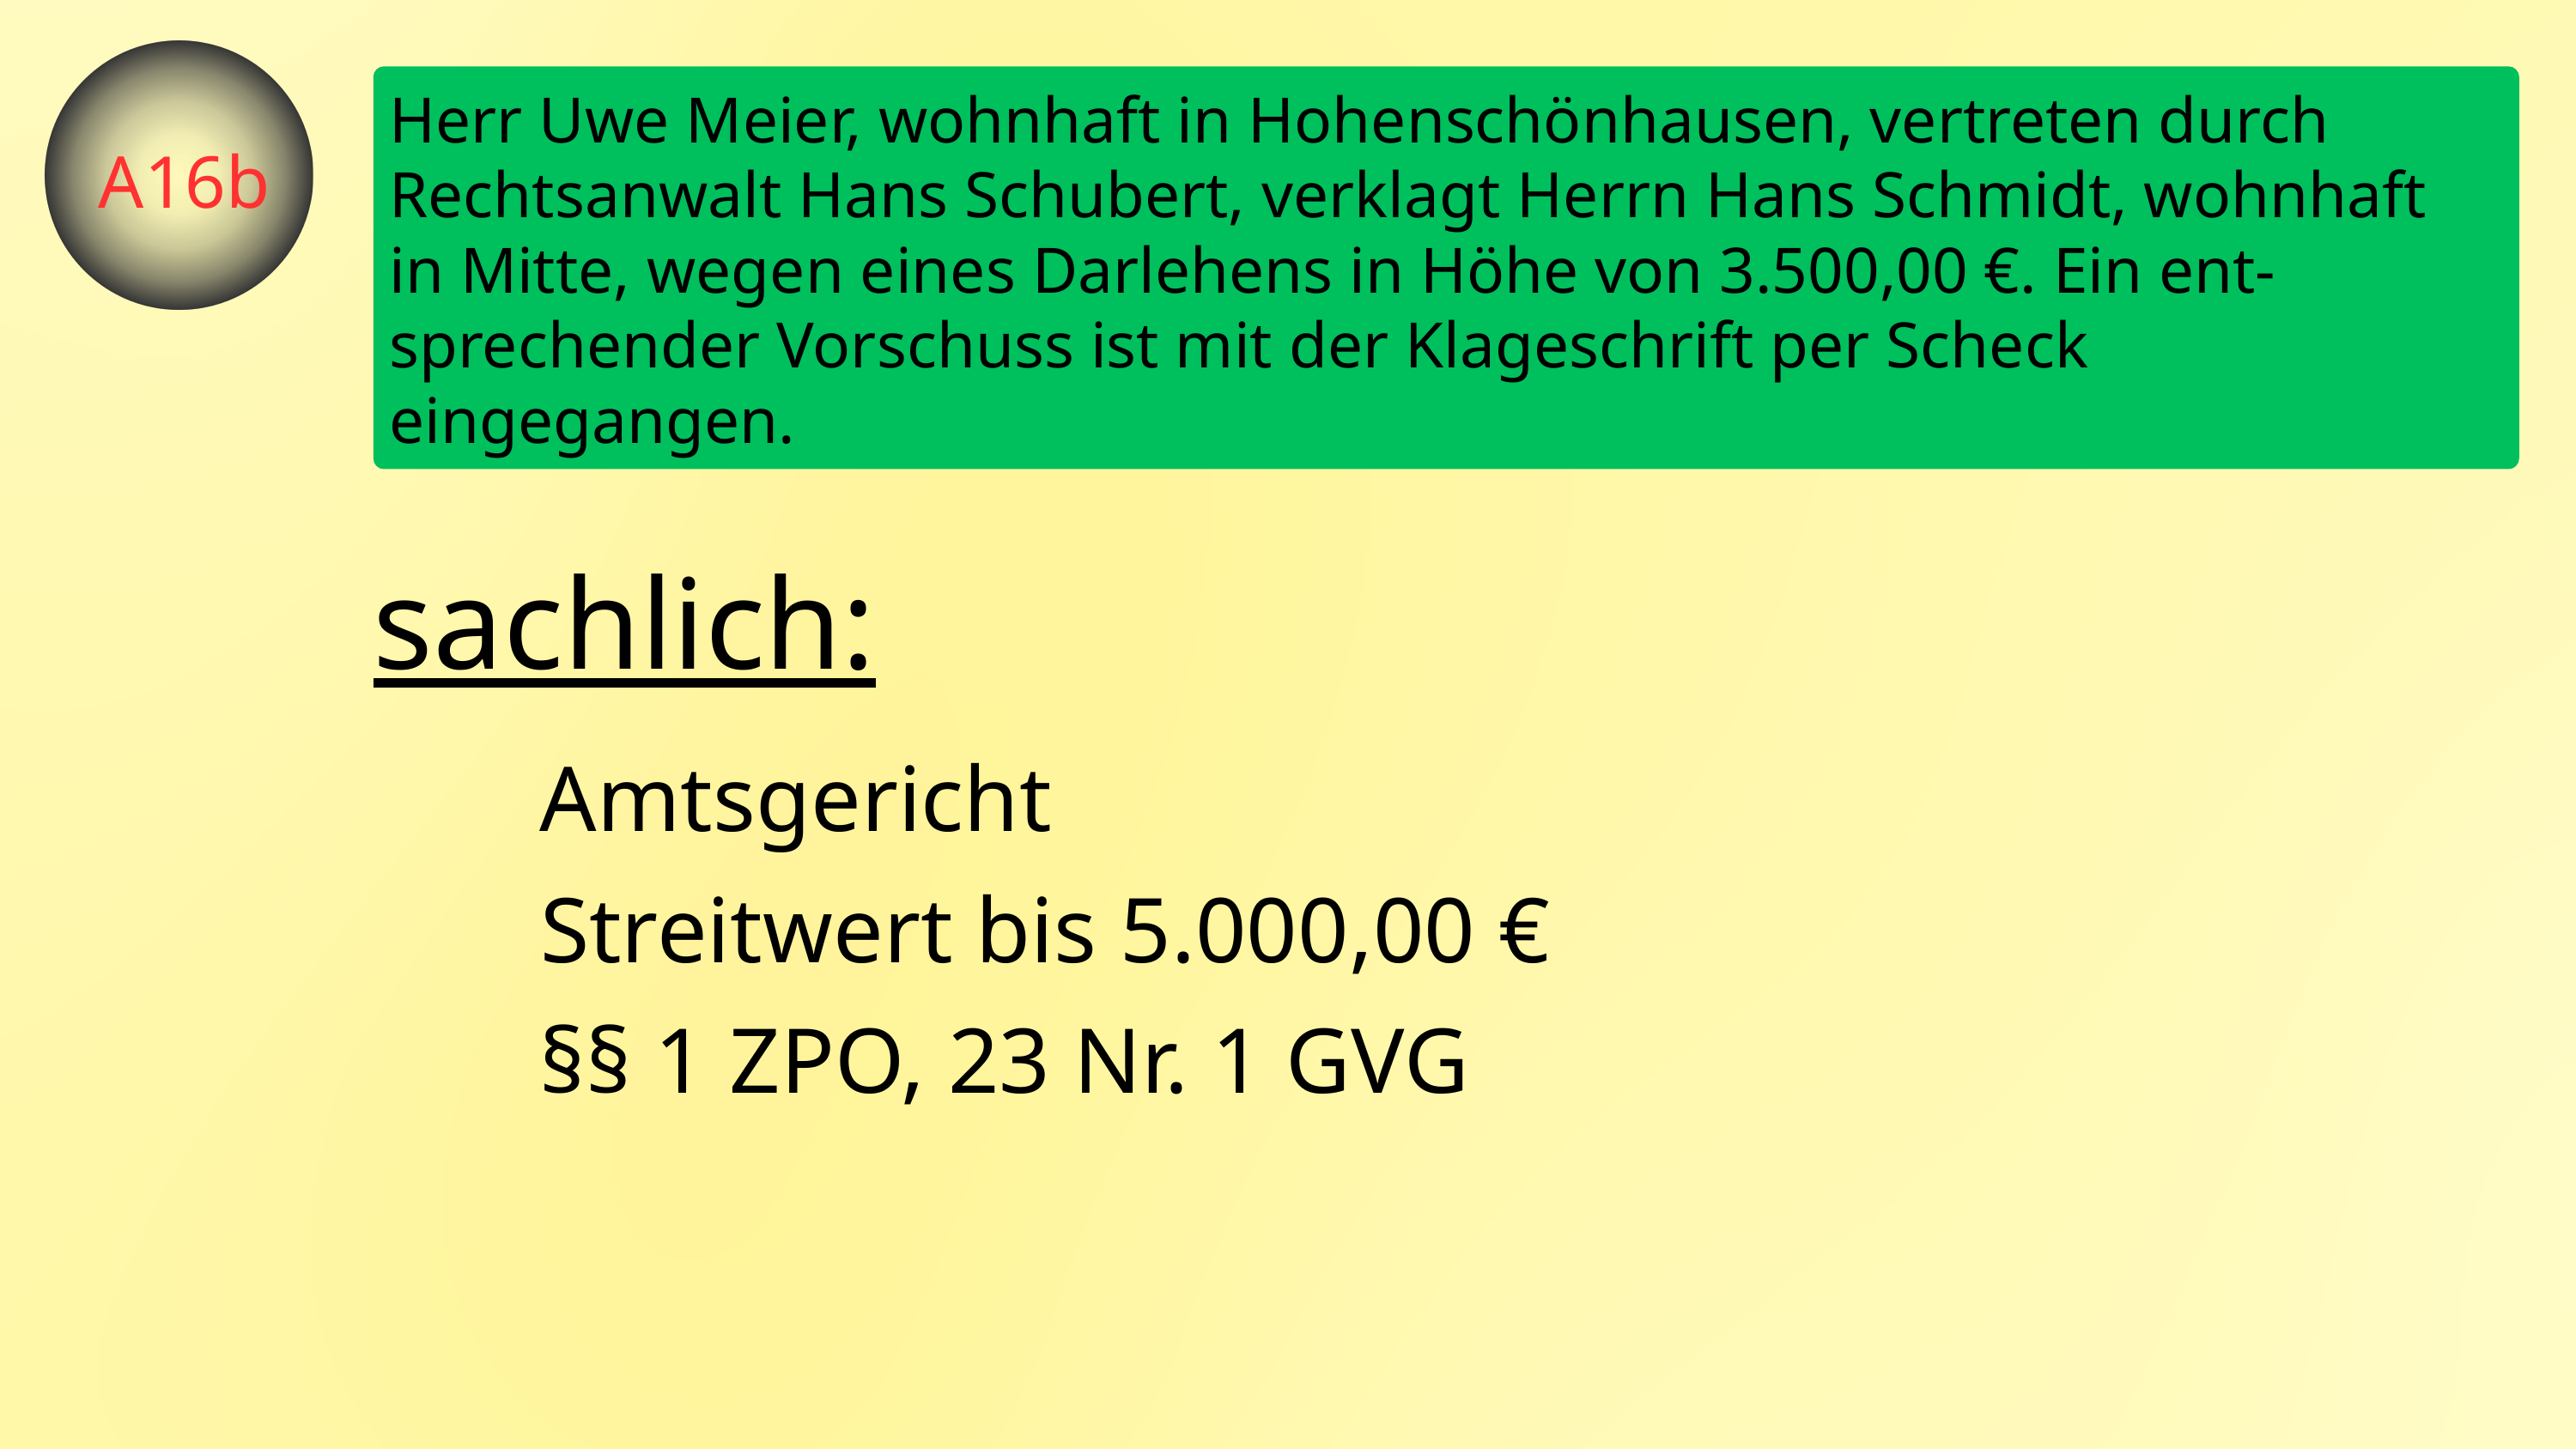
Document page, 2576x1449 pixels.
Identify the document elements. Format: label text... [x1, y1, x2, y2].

text_box A16b [89, 122, 279, 222]
text_box §§ 1 ZPO, 23 Nr. 1 GVG [540, 986, 1487, 1112]
text_box [0, 0, 2576, 1449]
text_box Streitwert bis 5.000,00 € [540, 855, 1879, 980]
text_box Amtsgericht [540, 724, 1067, 849]
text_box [373, 66, 2520, 470]
text_box [45, 40, 313, 310]
text_box sachlich: [373, 518, 903, 694]
